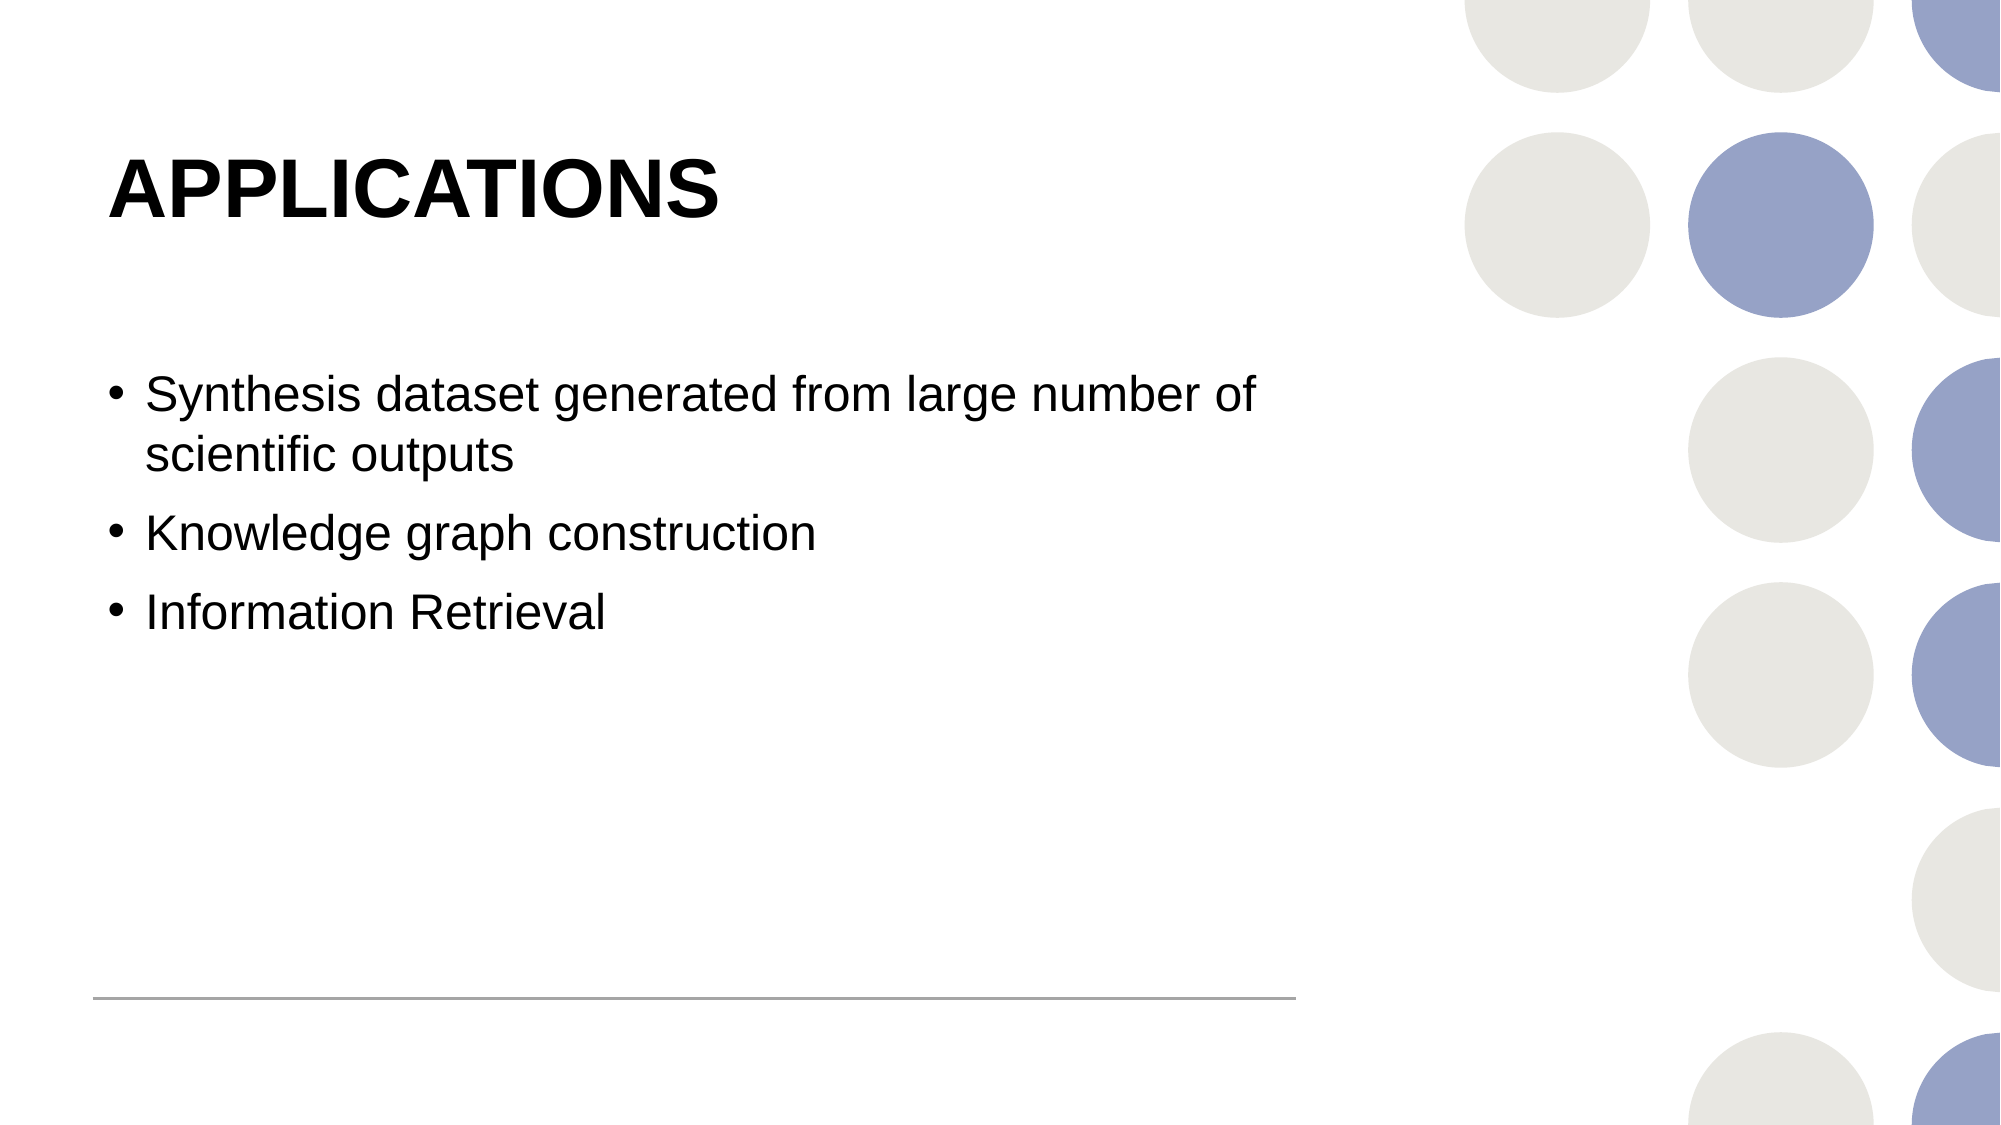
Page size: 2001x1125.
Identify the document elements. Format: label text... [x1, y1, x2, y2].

title APPLICATIONS [92, 126, 1297, 335]
list Synthesis dataset generated from large number of scientific outputs Knowledge graph construction Information Retrieval [92, 354, 1297, 946]
